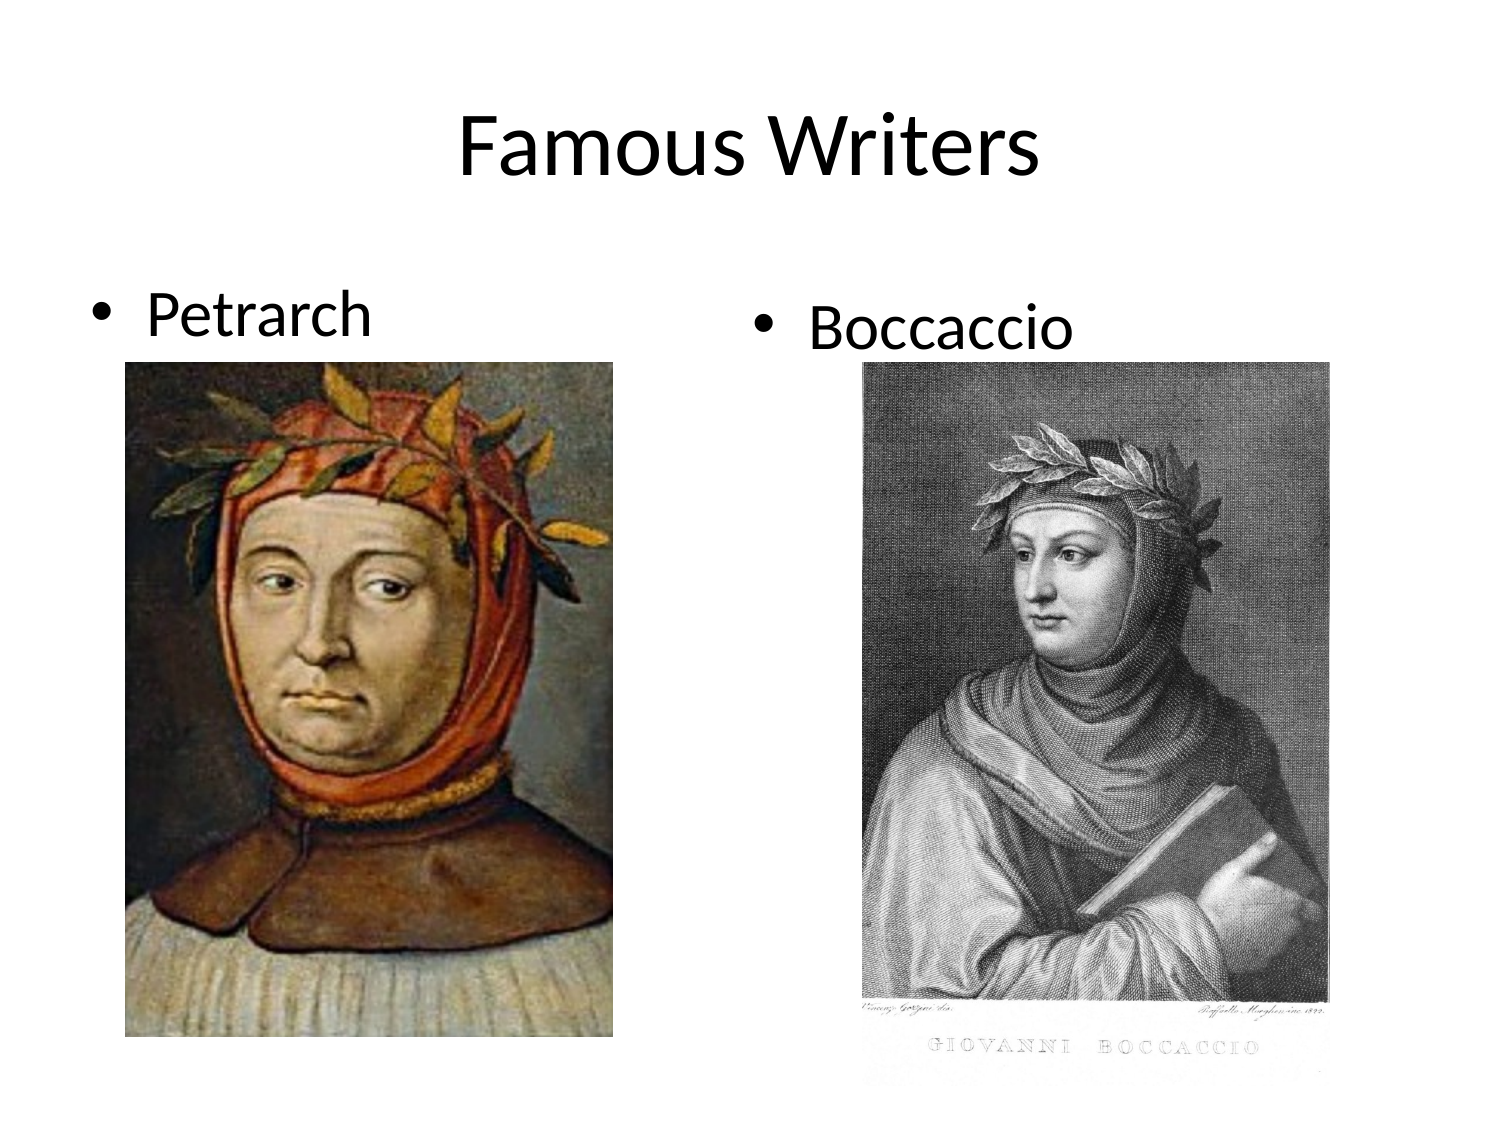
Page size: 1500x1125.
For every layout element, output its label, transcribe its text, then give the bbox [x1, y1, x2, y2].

picture [124, 362, 613, 1038]
picture [862, 362, 1330, 1086]
list Petrarch [75, 262, 734, 1005]
list Boccaccio [737, 275, 1397, 1018]
title Famous Writers [75, 45, 1425, 233]
